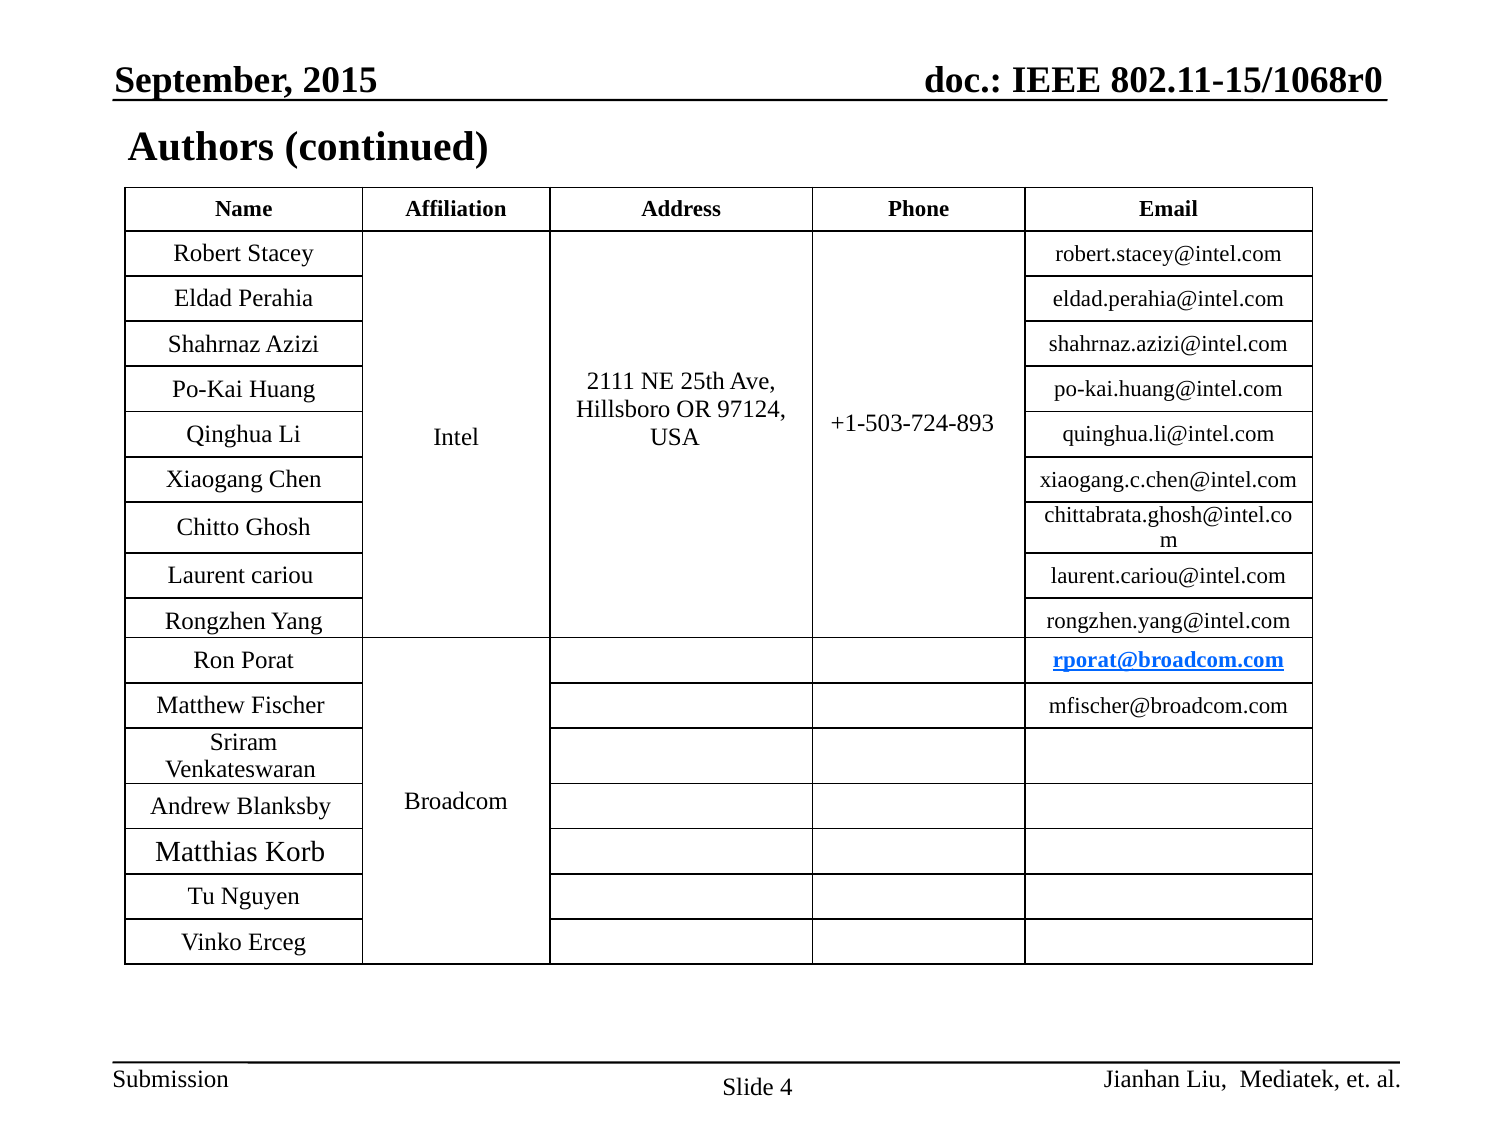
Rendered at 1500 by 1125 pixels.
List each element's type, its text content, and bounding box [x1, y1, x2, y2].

table_header Email [1026, 188, 1312, 230]
table_cell Intel [363, 232, 549, 637]
table_cell [813, 920, 1024, 963]
slide_number Slide 4 [713, 1069, 802, 1101]
table_header Broadcom [363, 638, 549, 963]
table_cell Po-Kai Huang [126, 367, 362, 411]
table_cell [551, 684, 812, 727]
table_cell [551, 875, 812, 918]
table_cell Tu Nguyen [126, 875, 362, 918]
table_header Name [126, 188, 362, 230]
table_cell robert.stacey@intel.com [1026, 232, 1312, 275]
table_cell eldad.perahia@intel.com [1026, 277, 1312, 320]
table_cell [551, 784, 812, 828]
table_cell +1-503-724-893 [813, 232, 1024, 637]
table_cell [1026, 875, 1312, 918]
table_cell Matthias Korb [126, 829, 362, 873]
table_cell chittabrata.ghosh@intel.com [1026, 503, 1312, 552]
table_header rporat@broadcom.com [1026, 638, 1312, 682]
table_cell 2111 NE 25th Ave, Hillsboro OR 97124, USA [551, 232, 812, 637]
table_cell rongzhen.yang@intel.com [1026, 599, 1312, 637]
table_cell mfischer@broadcom.com [1026, 684, 1312, 727]
table_cell [551, 729, 812, 783]
table_header [551, 638, 812, 682]
table_cell [813, 784, 1024, 828]
table_cell [813, 875, 1024, 918]
table_cell [1026, 784, 1312, 828]
table_cell Rongzhen Yang [126, 599, 362, 637]
table_cell Sriram Venkateswaran [126, 729, 362, 783]
table_cell laurent.cariou@intel.com [1026, 554, 1312, 597]
table_cell Qinghua Li [126, 412, 362, 456]
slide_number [114, 54, 381, 101]
footer Jianhan Liu, Mediatek, et. al. [1092, 1061, 1402, 1093]
table_cell Chitto Ghosh [126, 503, 362, 552]
table_header Address [551, 188, 812, 230]
table_cell [1026, 729, 1312, 783]
table_cell shahrnaz.azizi@intel.com [1026, 322, 1312, 365]
table_cell [813, 729, 1024, 783]
table_header Phone [813, 188, 1024, 230]
table_cell [551, 920, 812, 963]
table_cell [1026, 920, 1312, 963]
table_cell [813, 829, 1024, 873]
table_cell Matthew Fischer [126, 684, 362, 727]
table_cell xiaogang.c.chen@intel.com [1026, 458, 1312, 501]
table_cell po-kai.huang@intel.com [1026, 367, 1312, 411]
table_cell [813, 684, 1024, 727]
table_header Affiliation [363, 188, 549, 230]
table_cell Xiaogang Chen [126, 458, 362, 501]
table_header Ron Porat [126, 638, 362, 682]
table_cell [551, 829, 812, 873]
table_cell Vinko Erceg [126, 920, 362, 963]
table_cell Andrew Blanksby [126, 784, 362, 828]
title Authors (continued) [112, 124, 1388, 163]
table_cell Shahrnaz Azizi [126, 322, 362, 365]
table_cell Robert Stacey [126, 232, 362, 275]
table_cell Laurent cariou [126, 554, 362, 597]
table_cell Eldad Perahia [126, 277, 362, 320]
table_cell quinghua.li@intel.com [1026, 412, 1312, 456]
table_cell [1026, 829, 1312, 873]
table_header [813, 638, 1024, 682]
